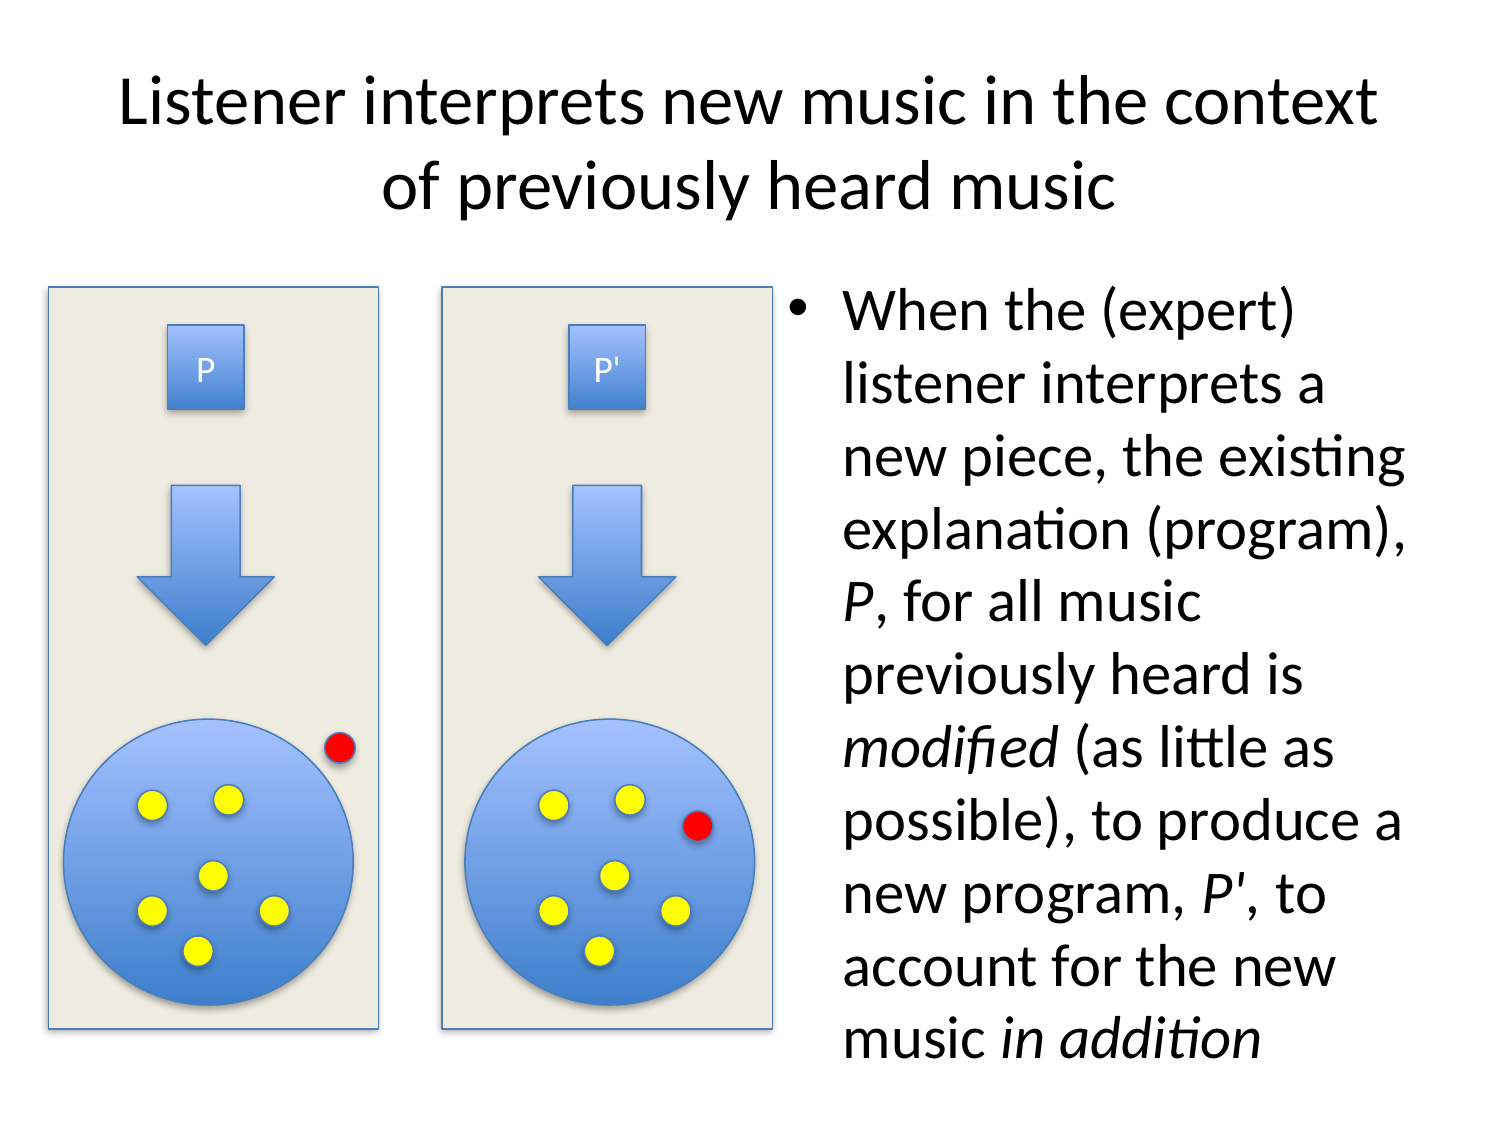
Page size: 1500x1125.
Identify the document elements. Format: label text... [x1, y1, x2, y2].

text_box [48, 286, 379, 1030]
text_box [659, 894, 692, 927]
text_box [136, 789, 169, 822]
text_box P [167, 324, 245, 410]
text_box [537, 789, 570, 822]
text_box [681, 810, 714, 843]
text_box [136, 894, 169, 927]
list When the (expert) listener interprets a new piece, the existing explanation (program), P, for all music previously heard is modified (as little as possible), to produce a new program, P', to account for the new music in addition [772, 262, 1425, 1083]
text_box [62, 718, 354, 1006]
text_box [598, 859, 631, 892]
text_box P' [568, 324, 646, 410]
text_box [182, 935, 215, 968]
text_box [323, 731, 356, 764]
text_box [583, 935, 616, 968]
text_box [614, 783, 647, 816]
title Listener interprets new music in the context of previously heard music [75, 45, 1425, 233]
text_box [537, 484, 677, 646]
text_box [197, 859, 230, 892]
text_box [464, 718, 756, 1006]
text_box [441, 286, 772, 1030]
text_box [537, 894, 570, 927]
text_box [136, 484, 276, 646]
text_box [212, 783, 245, 816]
text_box [258, 894, 291, 927]
